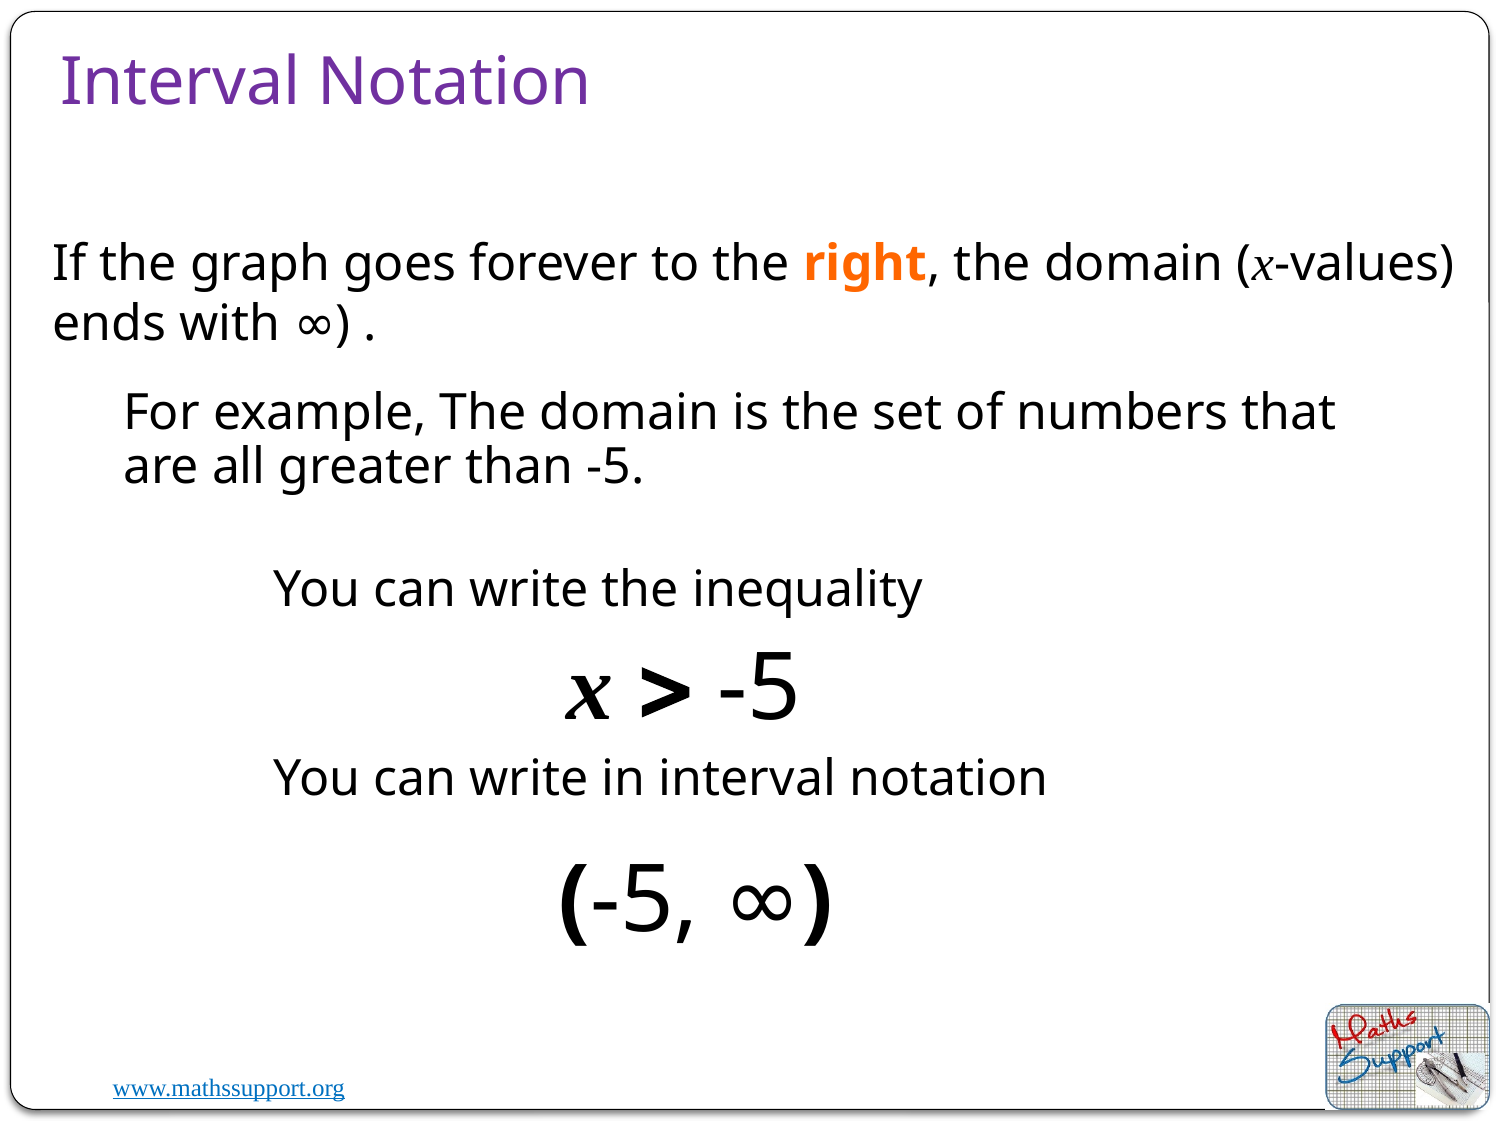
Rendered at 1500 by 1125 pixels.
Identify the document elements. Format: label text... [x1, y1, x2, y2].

text_box [1324, 1004, 1488, 1106]
text_box x  -5 [555, 633, 945, 747]
list If the graph goes forever to the right, the domain (x-values) ends with ∞) . [37, 222, 1497, 364]
text_box You can write in interval notation [262, 746, 1100, 827]
title Interval Notation [45, 30, 1246, 134]
picture [1325, 1003, 1490, 1110]
text_box For example, The domain is the set of numbers that are all greater than -5. [111, 380, 1363, 501]
text_box [99, 1073, 382, 1107]
text_box You can write the inequality [262, 558, 1013, 638]
text_box (-5, ∞) [547, 844, 928, 960]
